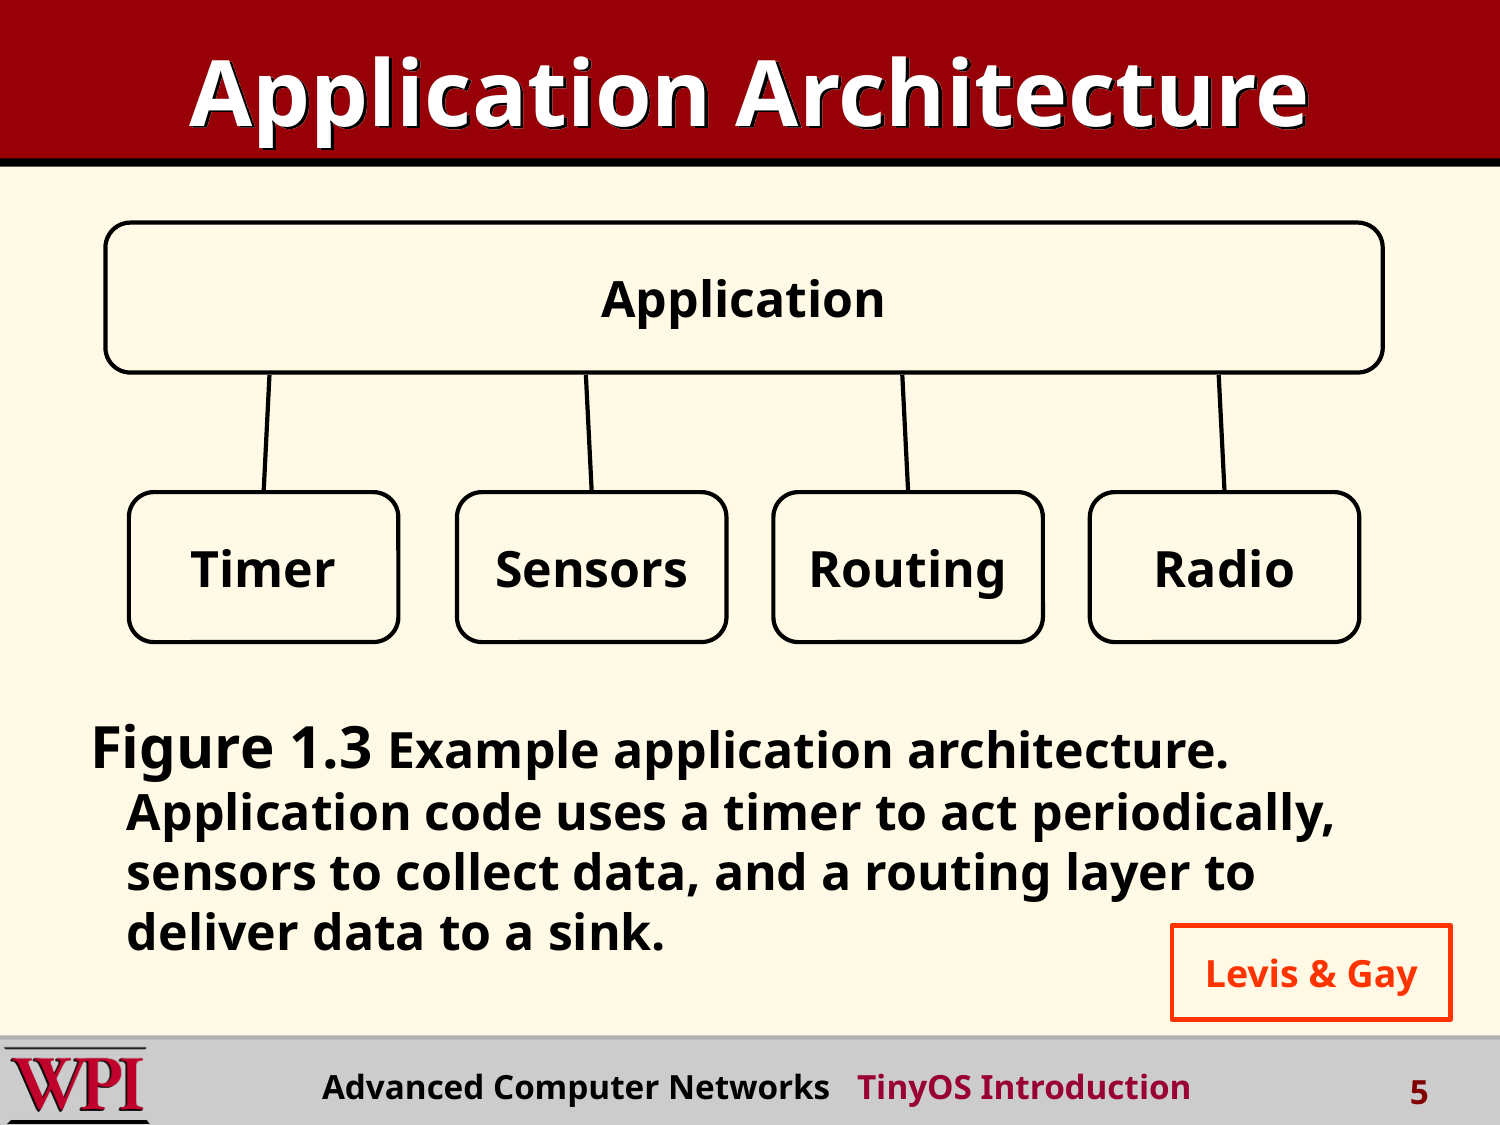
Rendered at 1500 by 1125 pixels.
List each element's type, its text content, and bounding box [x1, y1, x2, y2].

list Figure 1.3 Example application architecture. Application code uses a timer to act periodically, sensors to collect data, and a routing layer to deliver data to a sink. [74, 702, 1426, 1001]
picture [0, 0, 1500, 158]
picture [0, 167, 1500, 1035]
text_box Timer [128, 492, 399, 643]
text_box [529, 430, 648, 437]
text_box Routing [773, 492, 1043, 643]
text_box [1162, 430, 1281, 437]
picture [0, 1040, 1500, 1125]
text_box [207, 430, 326, 437]
slide_number 5 [1344, 1063, 1495, 1102]
text_box Levis & Gay [1171, 925, 1451, 1020]
text_box Sensors [456, 492, 727, 643]
footer Advanced Computer Networks TinyOS Introduction [210, 1058, 1304, 1107]
text_box Application [105, 222, 1383, 373]
text_box Radio [1089, 492, 1360, 643]
title Application Architecture [29, 18, 1471, 150]
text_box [846, 430, 964, 437]
